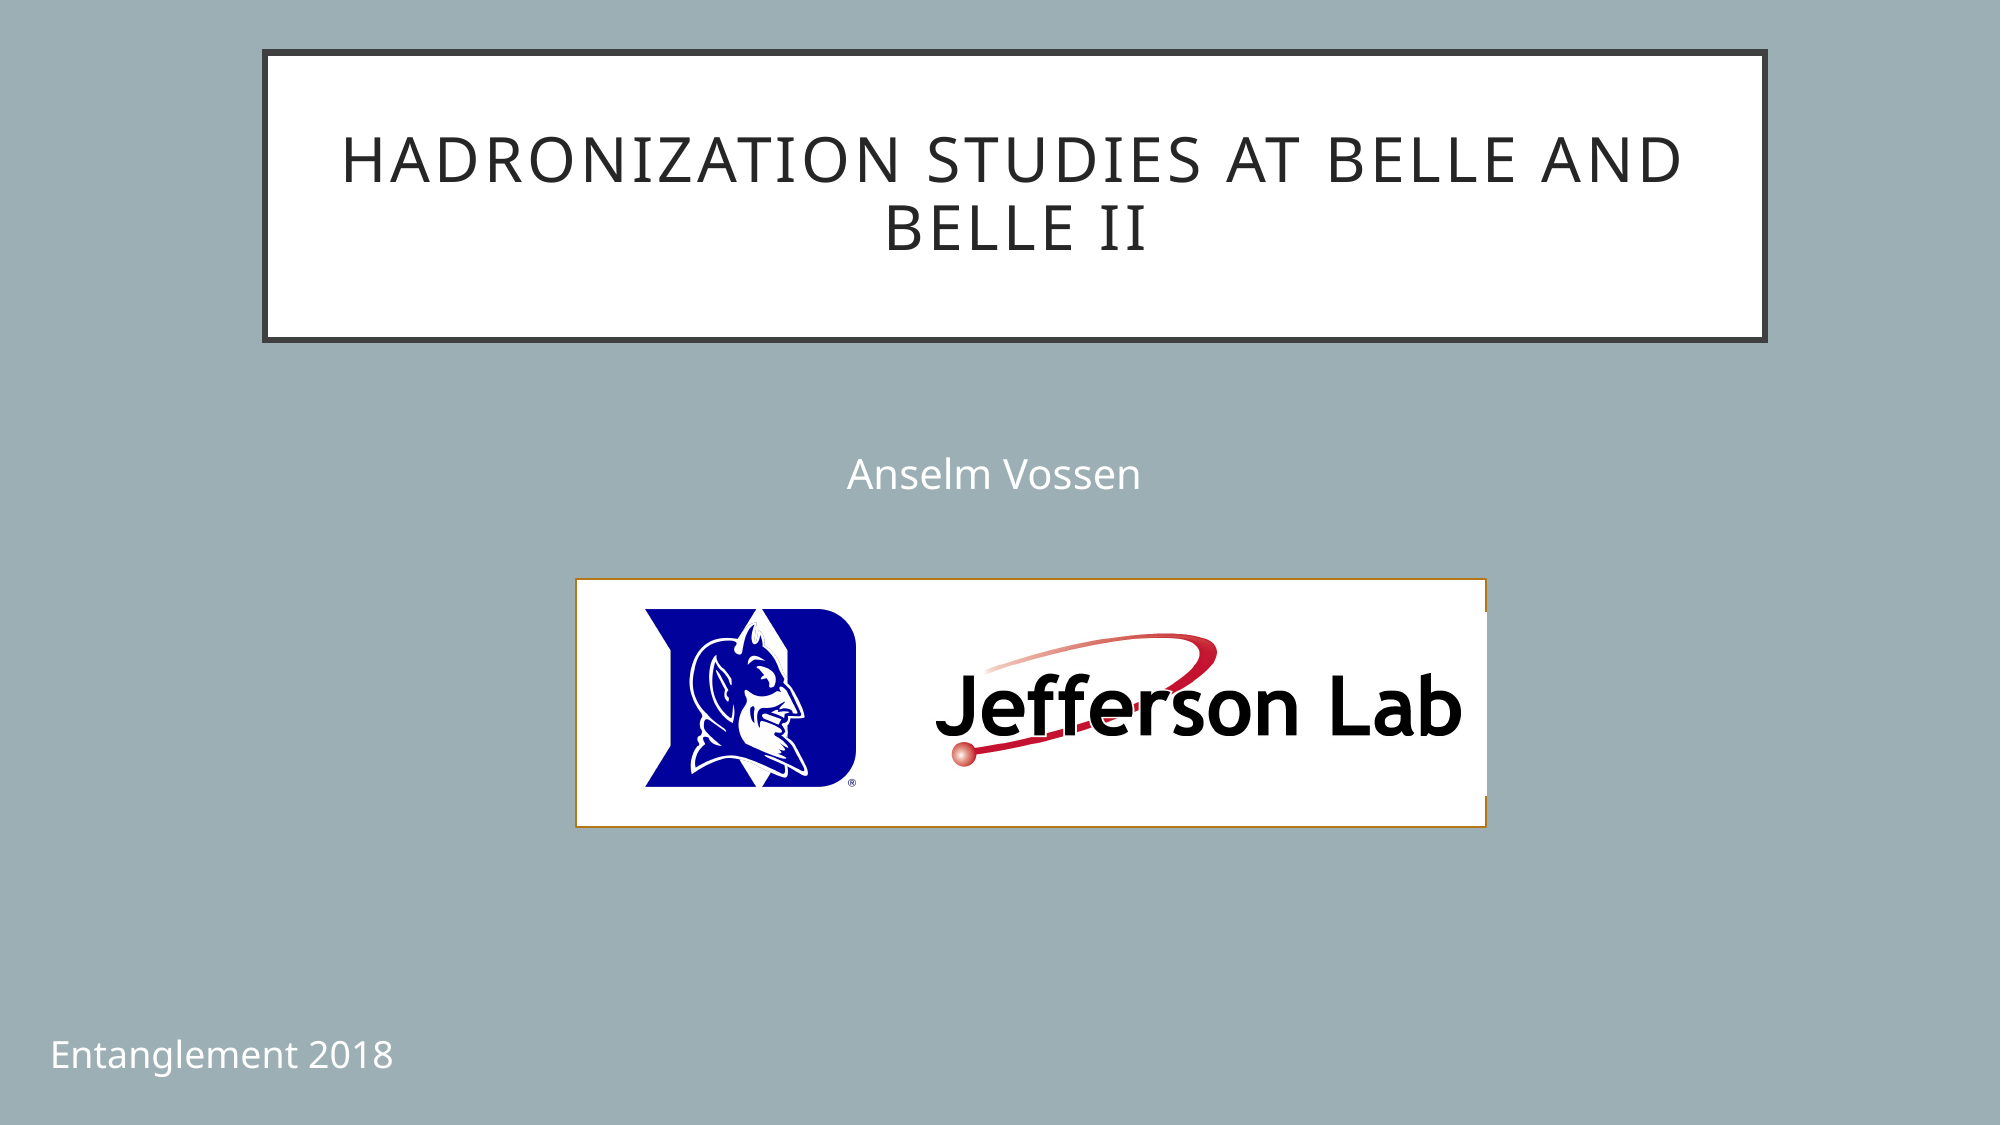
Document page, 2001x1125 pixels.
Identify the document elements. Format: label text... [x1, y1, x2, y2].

subtitle Anselm Vossen [442, 440, 1558, 918]
picture [901, 612, 1487, 796]
title Hadronization studies at Belle and Belle II [262, 49, 1768, 343]
text_box Entanglement 2018 [35, 1023, 410, 1084]
picture [645, 609, 856, 788]
